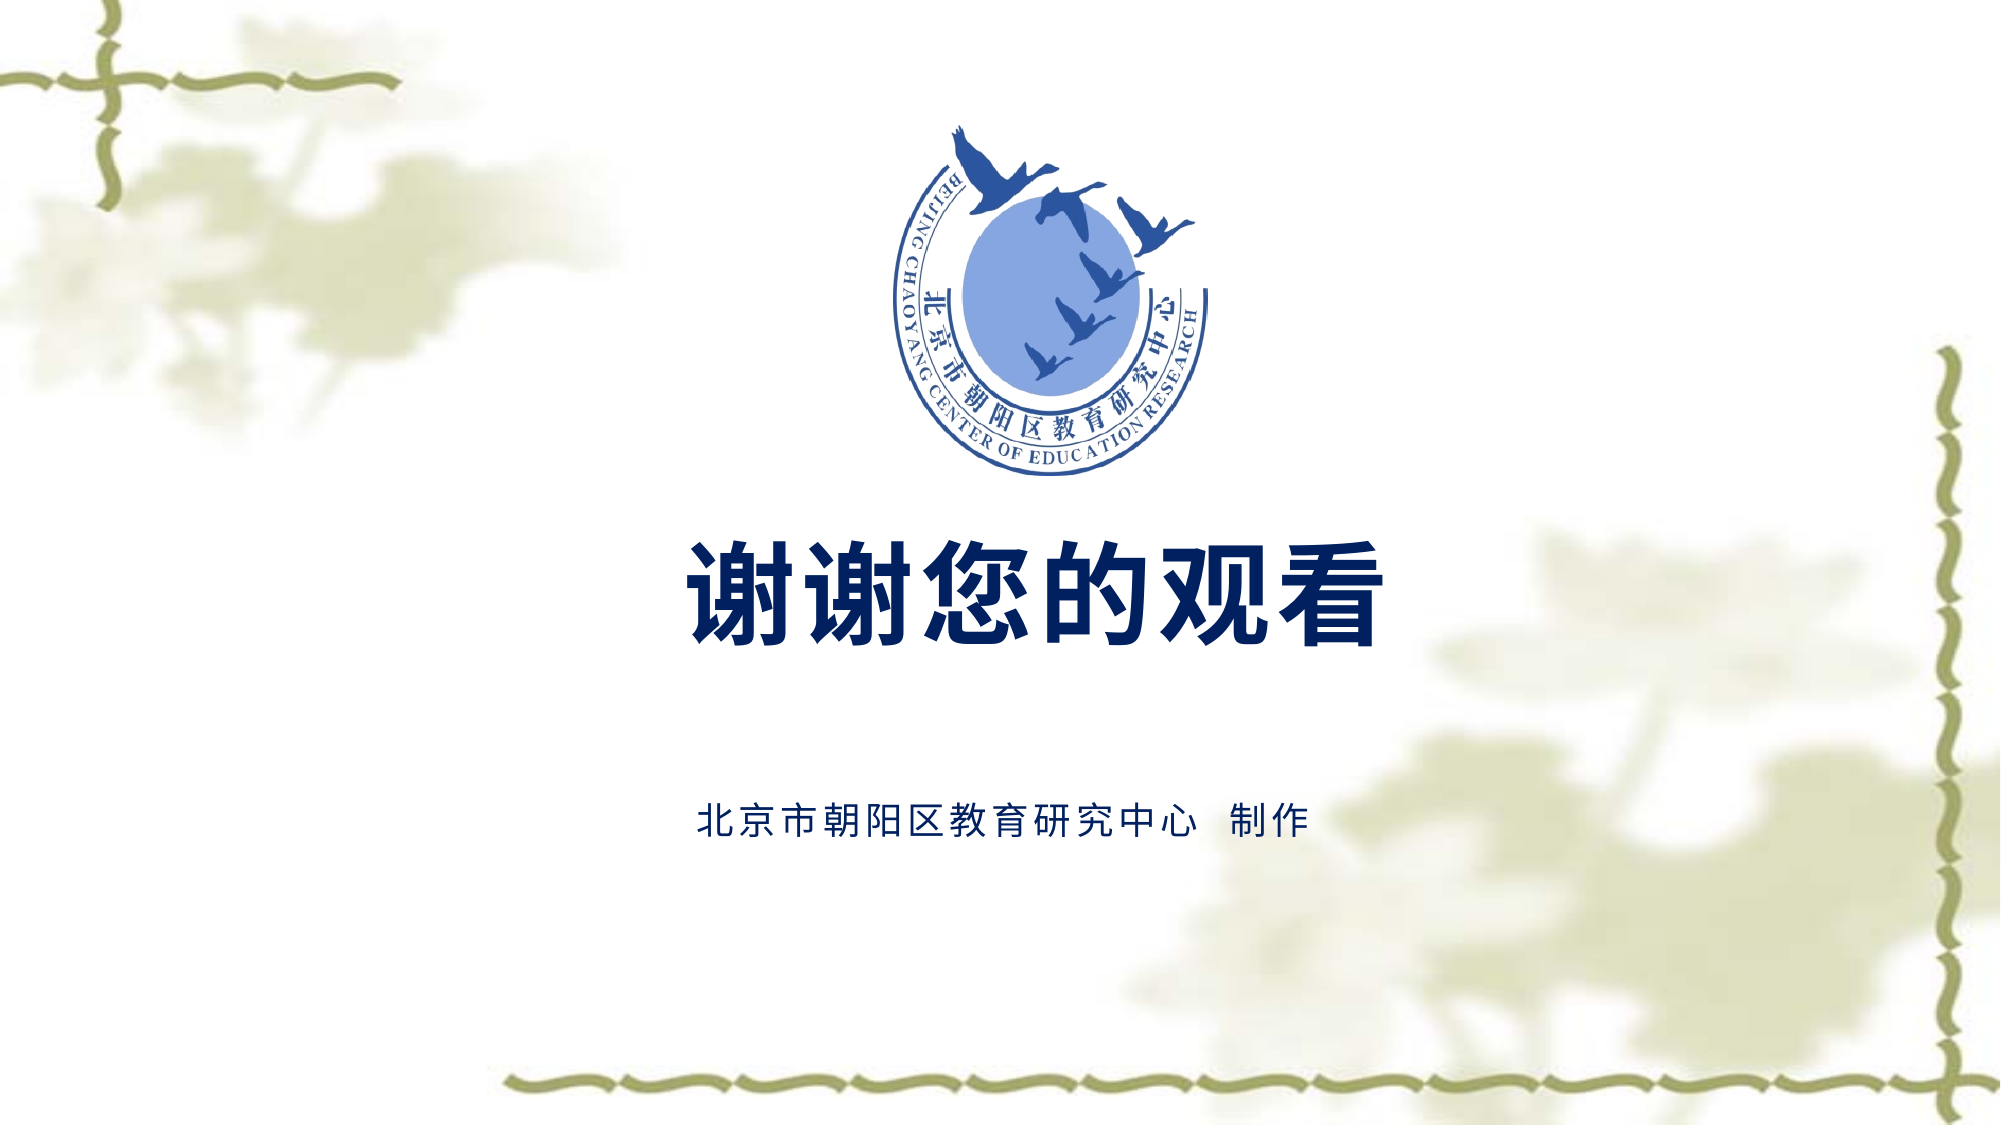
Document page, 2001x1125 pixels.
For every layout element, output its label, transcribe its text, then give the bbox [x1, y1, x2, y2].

text_box 北京市朝阳区教育研究中心 制作 [681, 767, 1372, 850]
picture [0, 0, 2001, 1125]
text_box 谢谢您的观看 [639, 516, 1405, 666]
